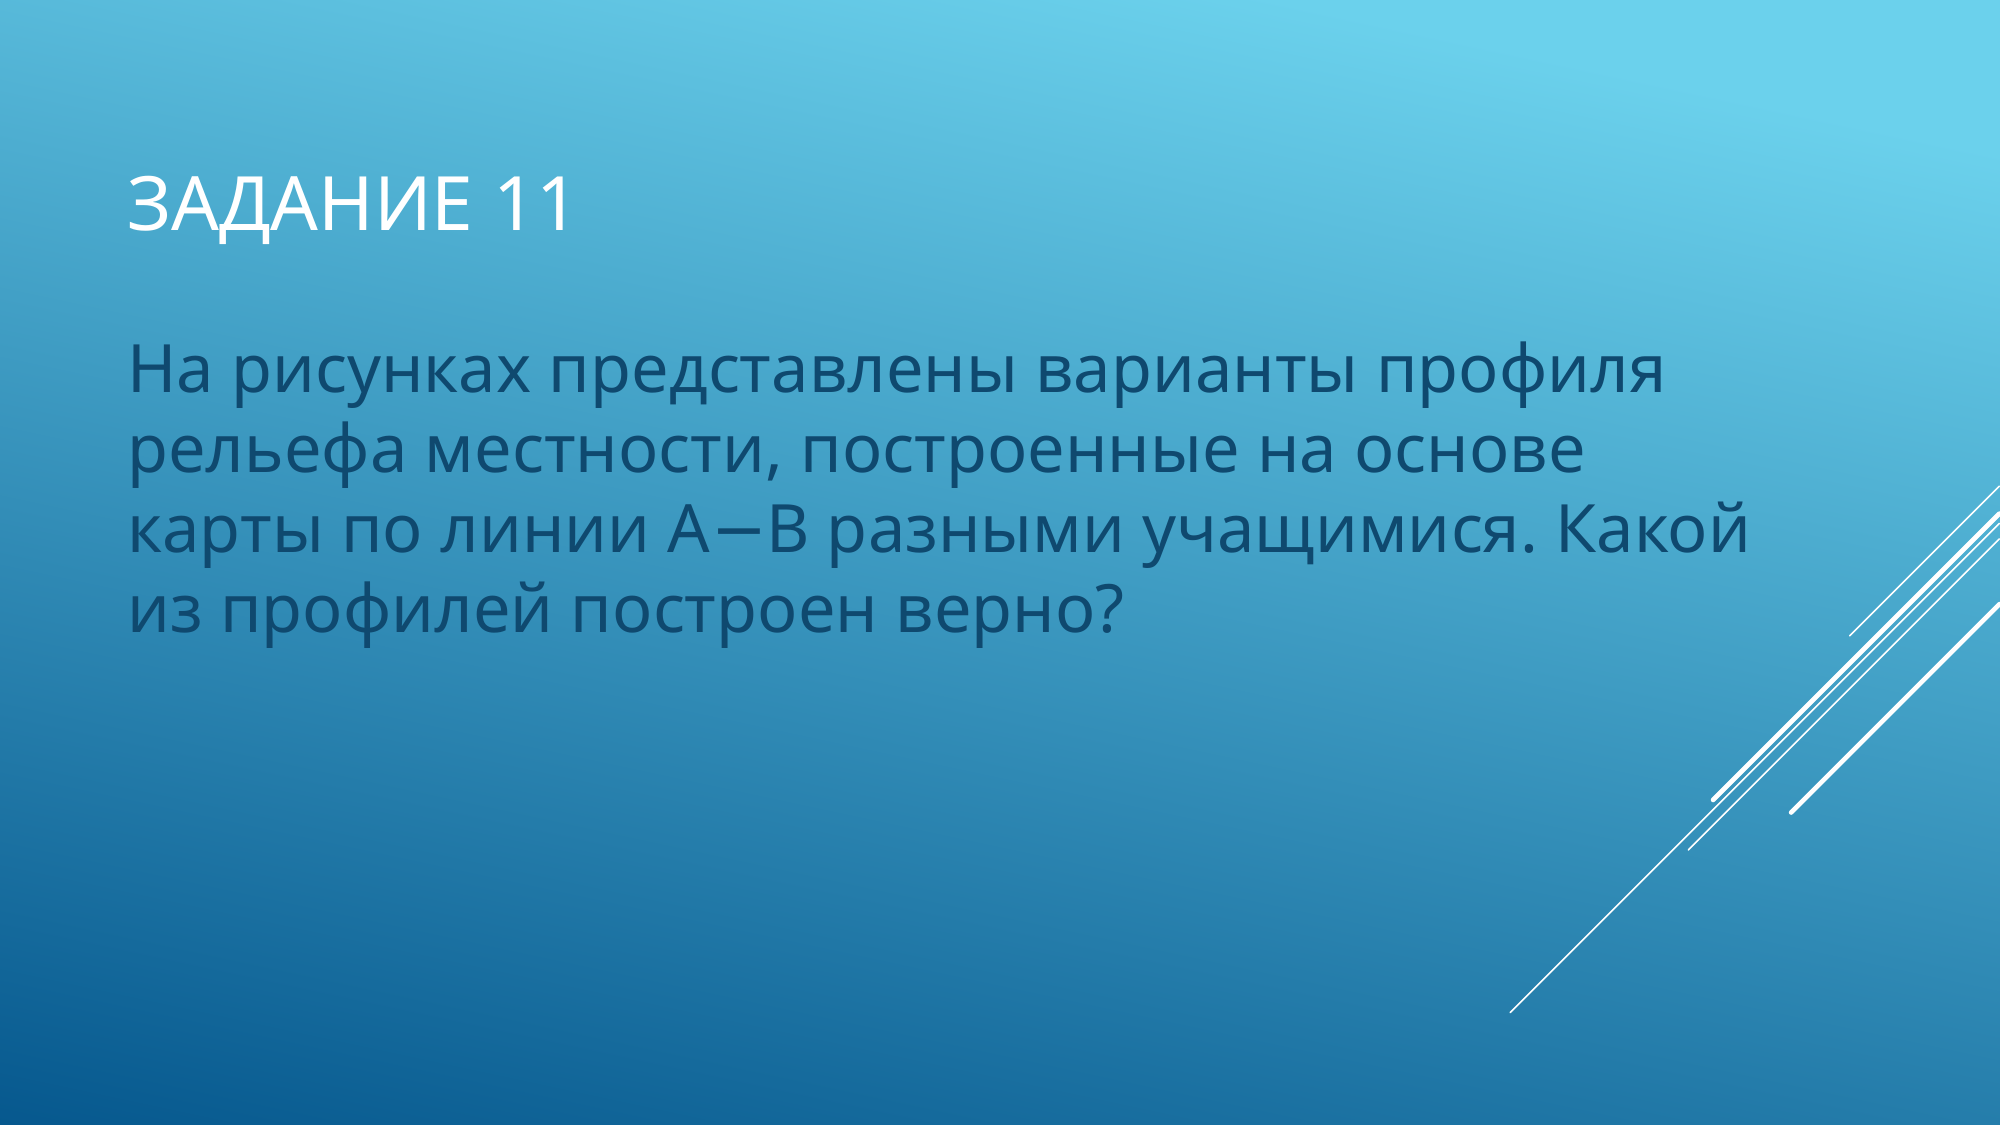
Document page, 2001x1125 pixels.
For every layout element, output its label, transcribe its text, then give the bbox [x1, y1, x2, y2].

list На рисунках представлены варианты профиля рельефа местности, построенные на основе карты по линии А−В разными учащимися. Какой из профилей построен верно? [112, 318, 1776, 984]
title ЗАДАНИЕ 11 [112, 64, 1513, 254]
